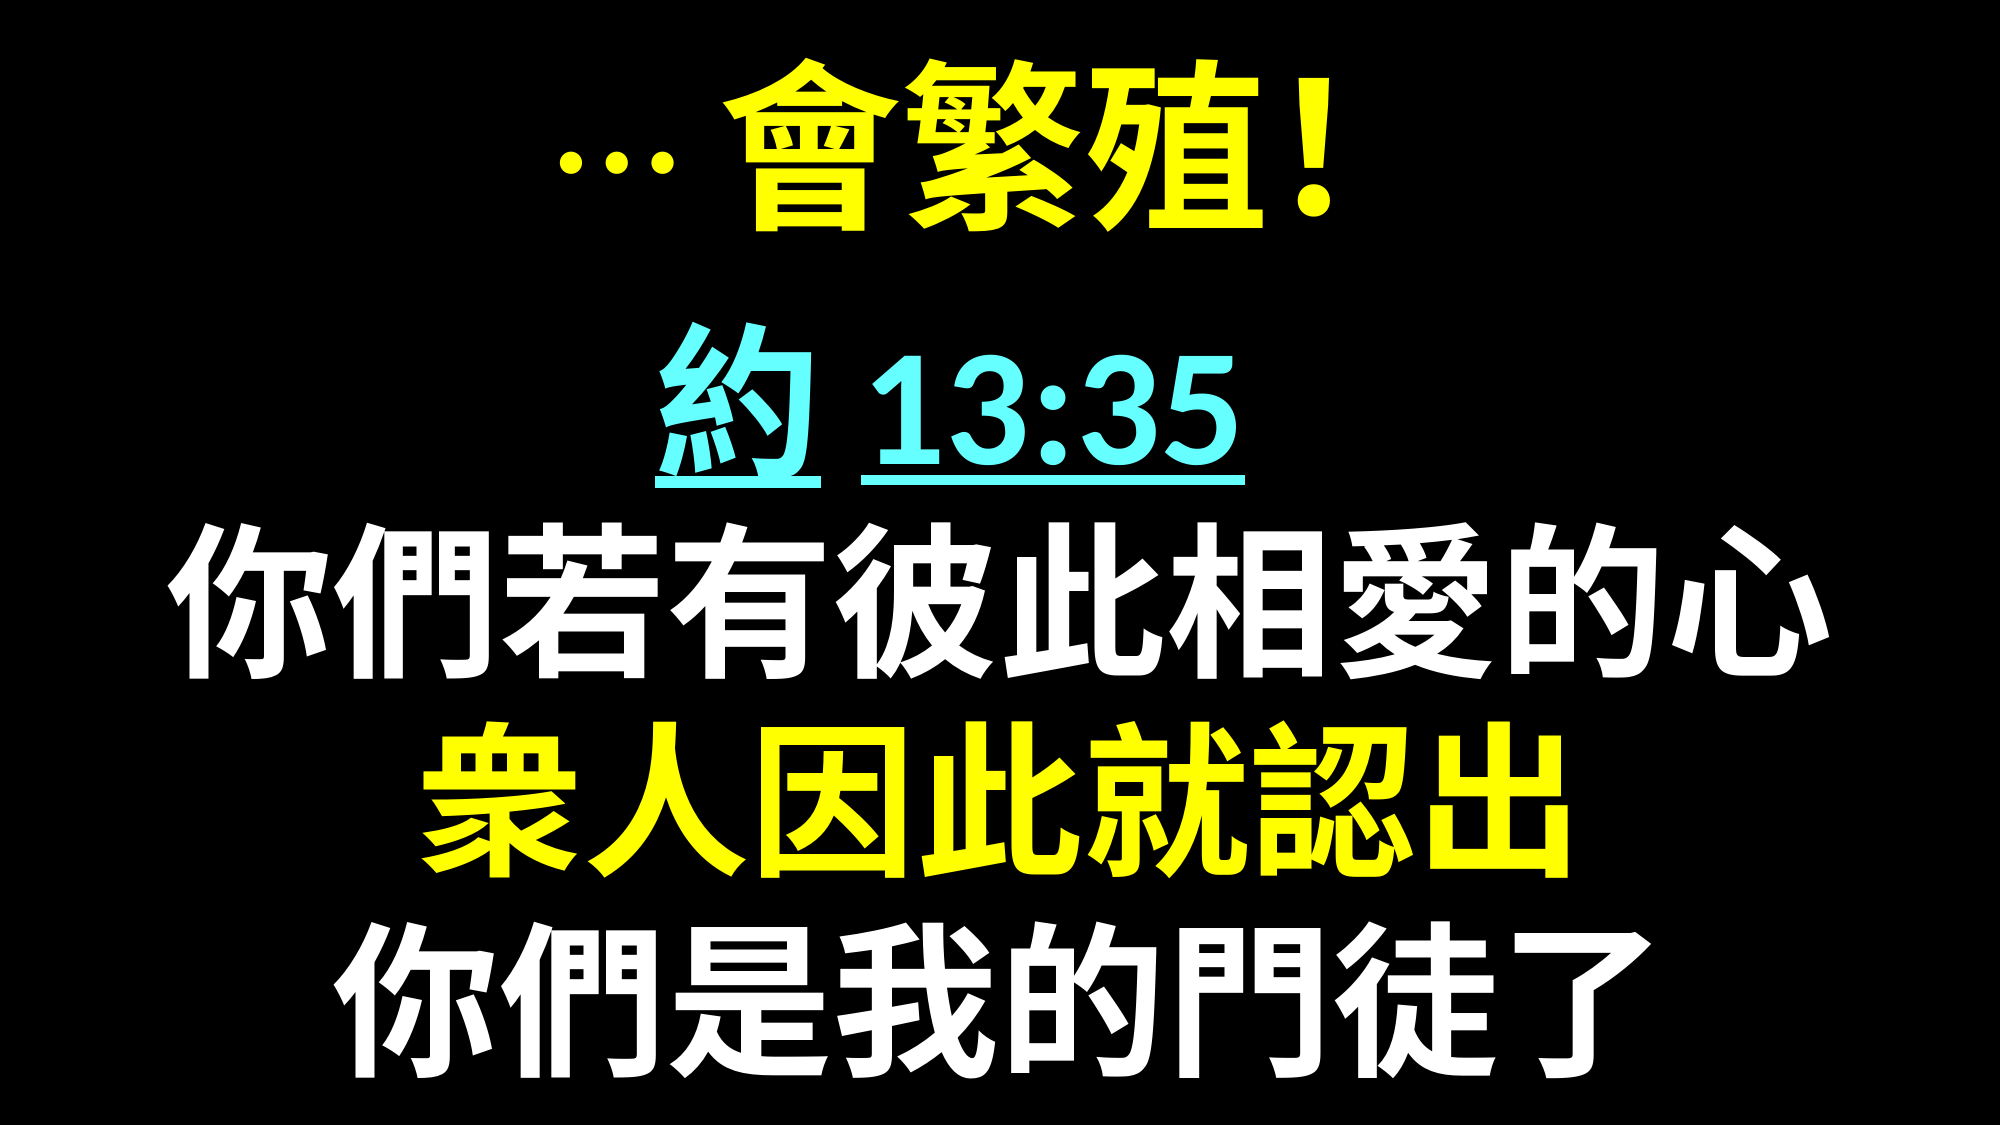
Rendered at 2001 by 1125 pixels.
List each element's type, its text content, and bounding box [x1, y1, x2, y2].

text_box …會繁殖！ [0, 24, 2000, 260]
text_box 約13:35 你們若有彼此相愛的心 衆人因此就認出 你們是我的門徒了 [12, 290, 1988, 1105]
